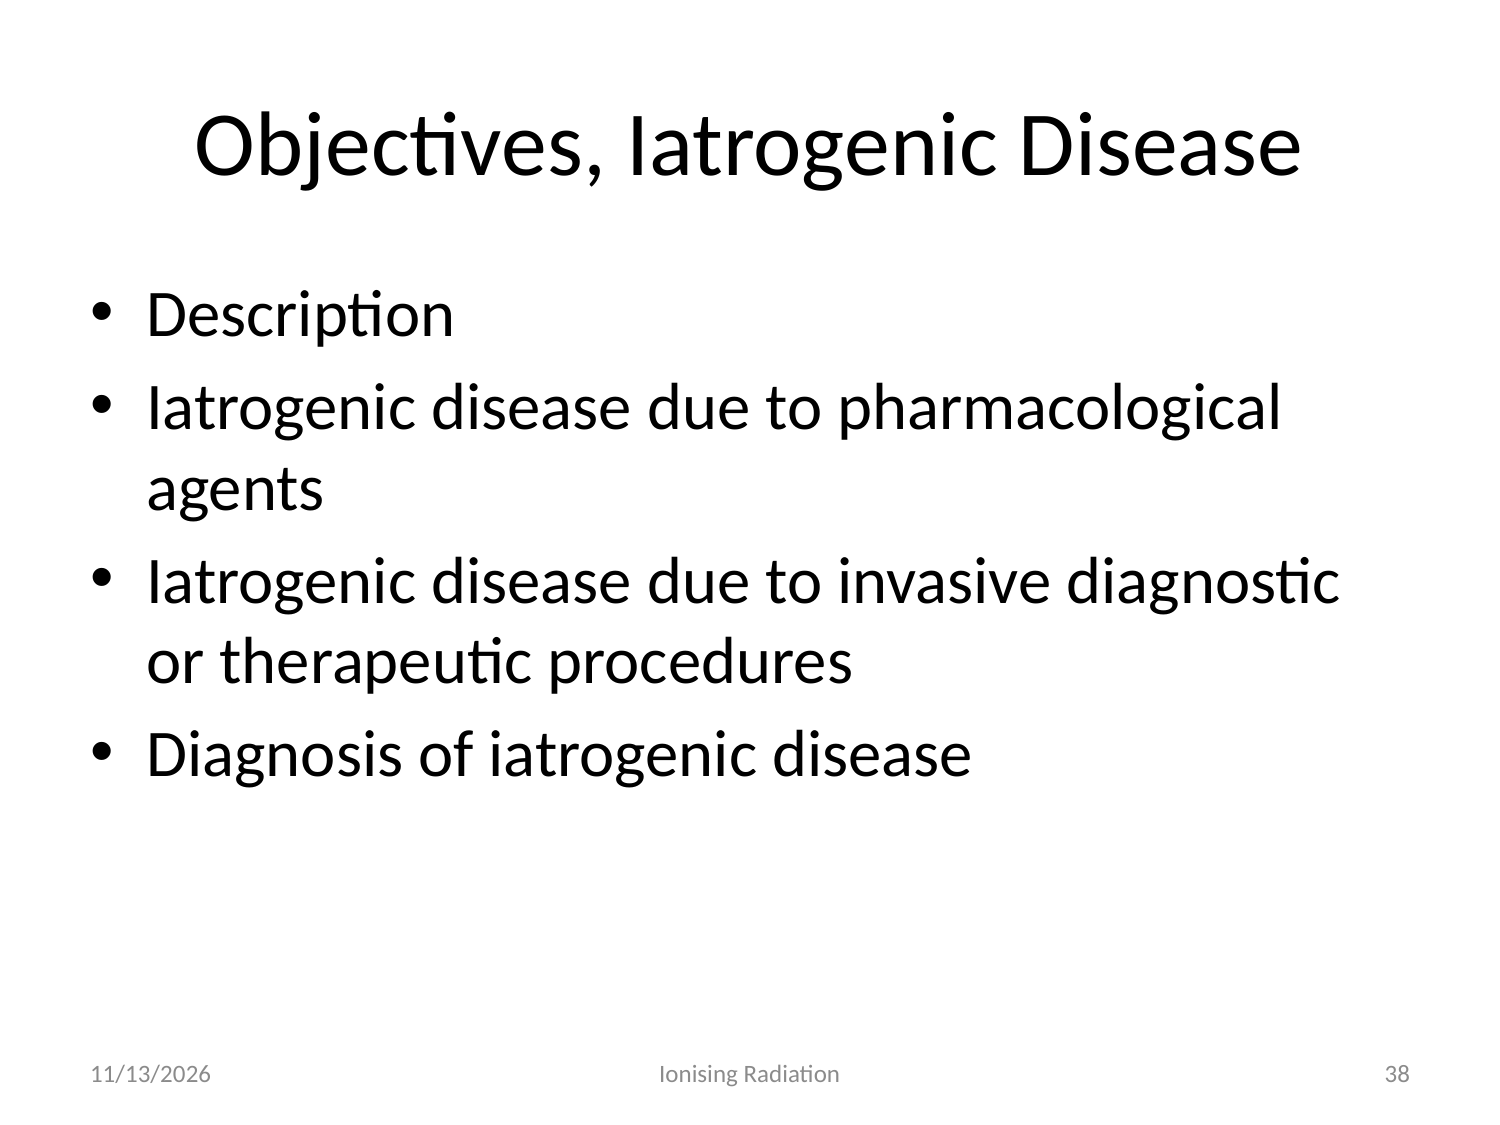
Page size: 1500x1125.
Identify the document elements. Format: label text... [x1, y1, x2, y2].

footer Ionising Radiation [512, 1042, 988, 1103]
title Objectives, Iatrogenic Disease [75, 45, 1425, 233]
slide_number 38 [1074, 1042, 1425, 1103]
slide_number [75, 1042, 425, 1103]
list Description Iatrogenic disease due to pharmacological agents Iatrogenic disease due to invasive diagnostic or therapeutic procedures Diagnosis of iatrogenic disease [75, 262, 1425, 1005]
